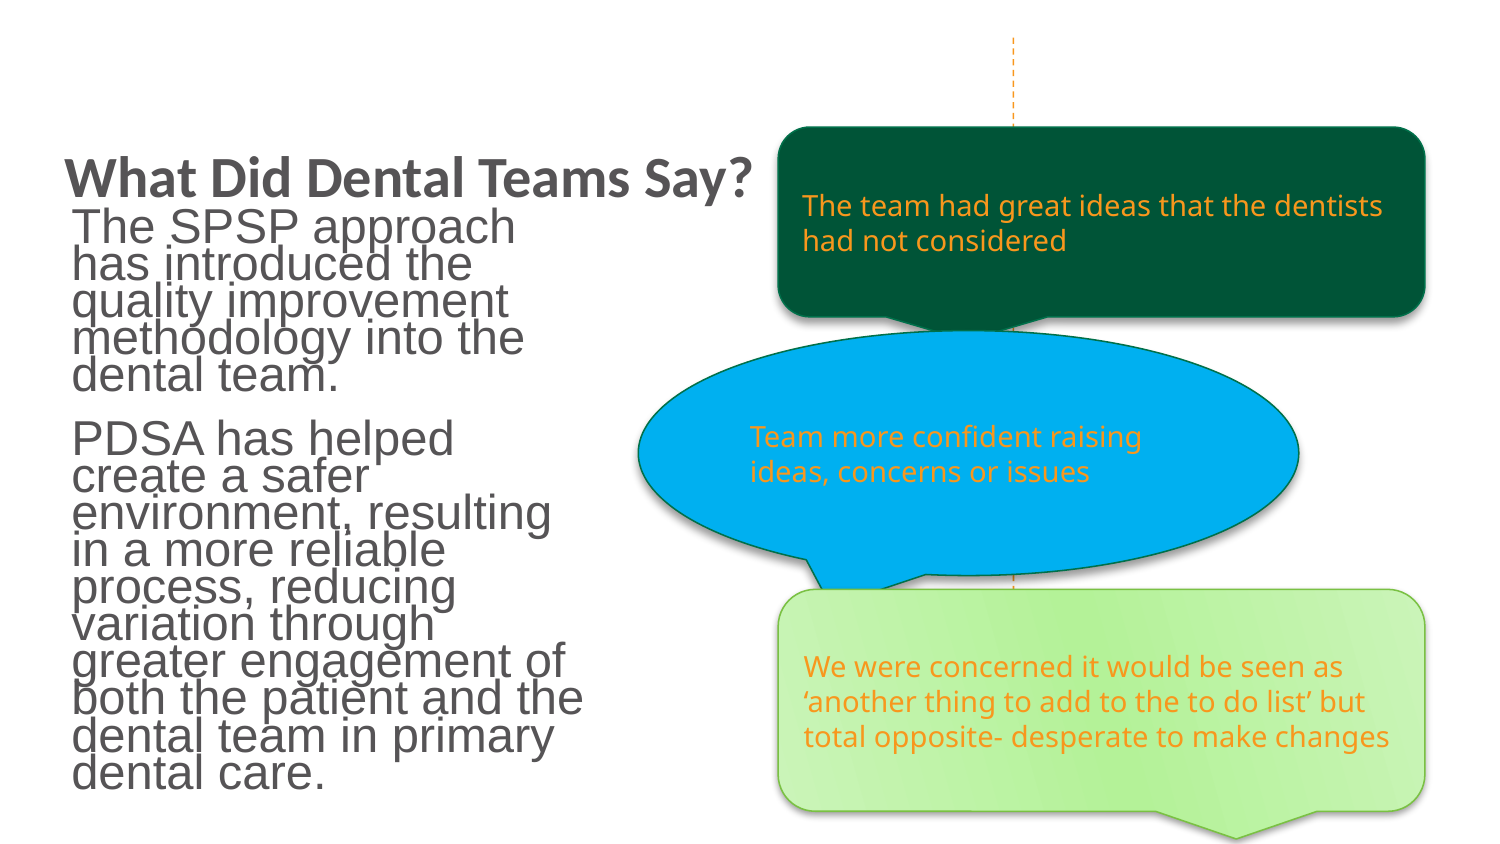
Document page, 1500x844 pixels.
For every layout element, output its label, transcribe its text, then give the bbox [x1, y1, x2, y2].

text_box Team more confident raising ideas, concerns or issues [637, 329, 1300, 587]
list What Did Dental Teams Say? [50, 131, 892, 741]
text_box The team had great ideas that the dentists had not considered [777, 126, 1426, 330]
text_box We were concerned it would be seen as ‘another thing to add to the to do list’ but total opposite- desperate to make changes [777, 588, 1426, 840]
list The SPSP approach has introduced the quality improvement methodology into the dental team. PDSA has helped create a safer environment, resulting in a more reliable process, reducing variation through greater engagement of both the patient and the dental team in primary dental care. [56, 135, 608, 812]
